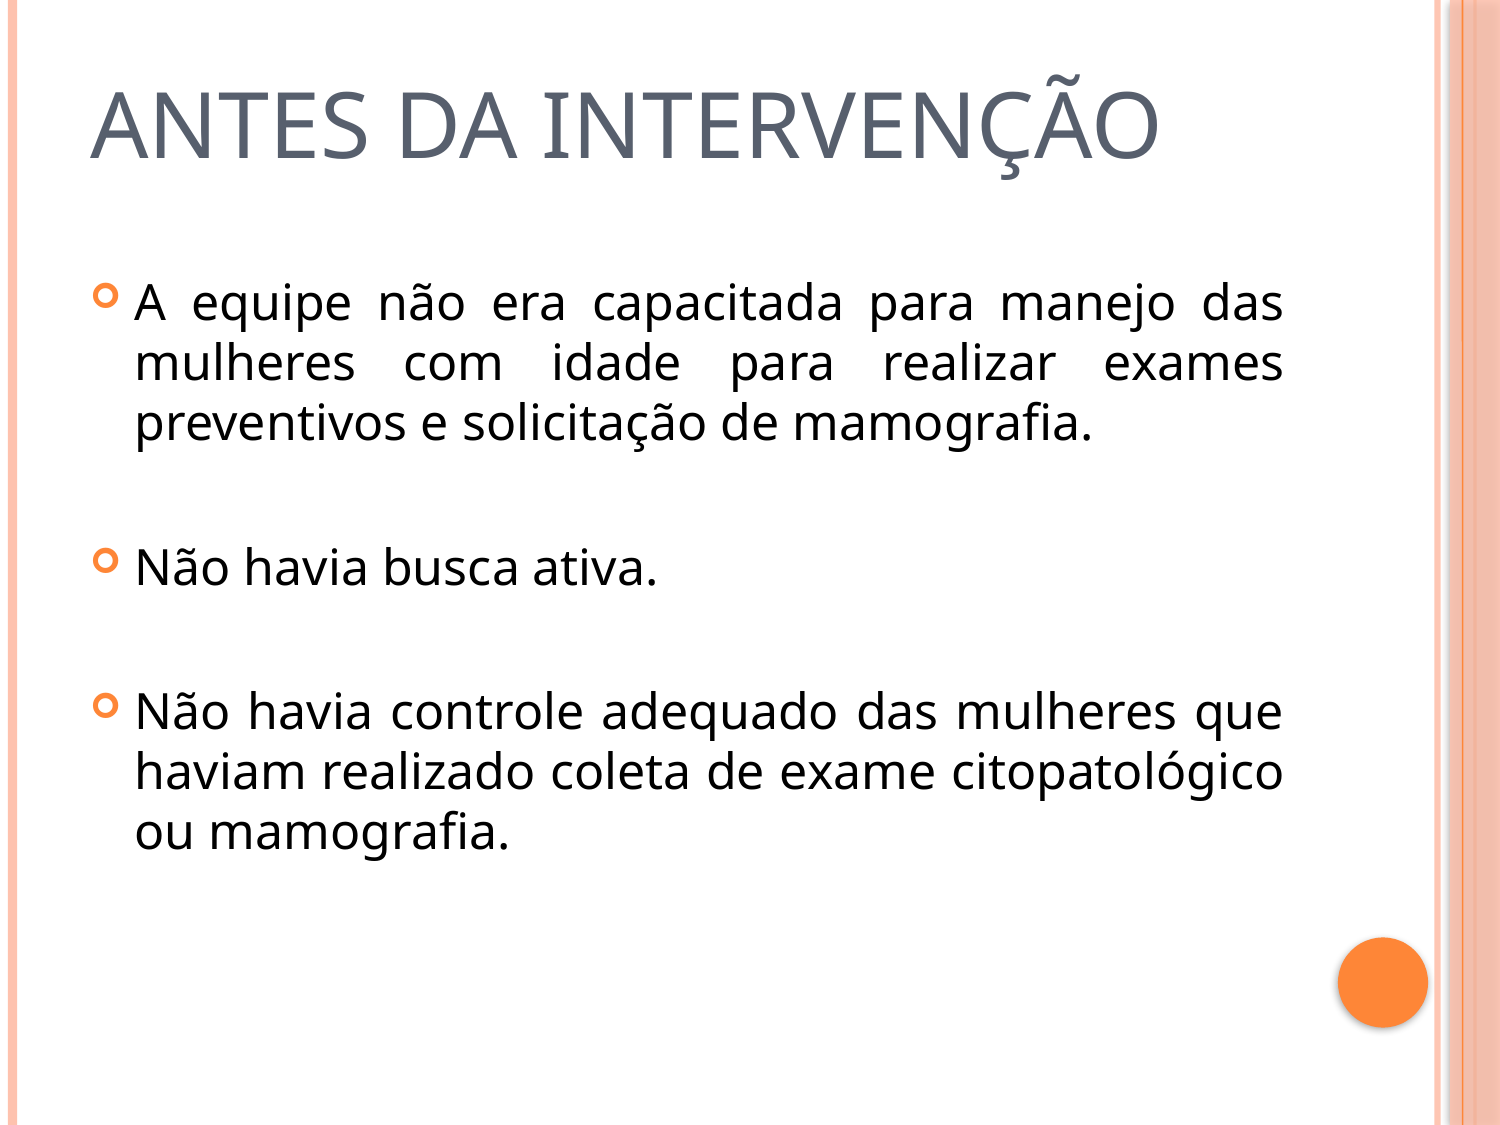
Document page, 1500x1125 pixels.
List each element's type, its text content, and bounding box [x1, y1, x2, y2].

list A equipe não era capacitada para manejo das mulheres com idade para realizar exames preventivos e solicitação de mamografia. Não havia busca ativa. Não havia controle adequado das mulheres que haviam realizado coleta de exame citopatológico ou mamografia. [74, 262, 1301, 1063]
title ANTES DA INTERVENÇÃO [75, 45, 1400, 185]
